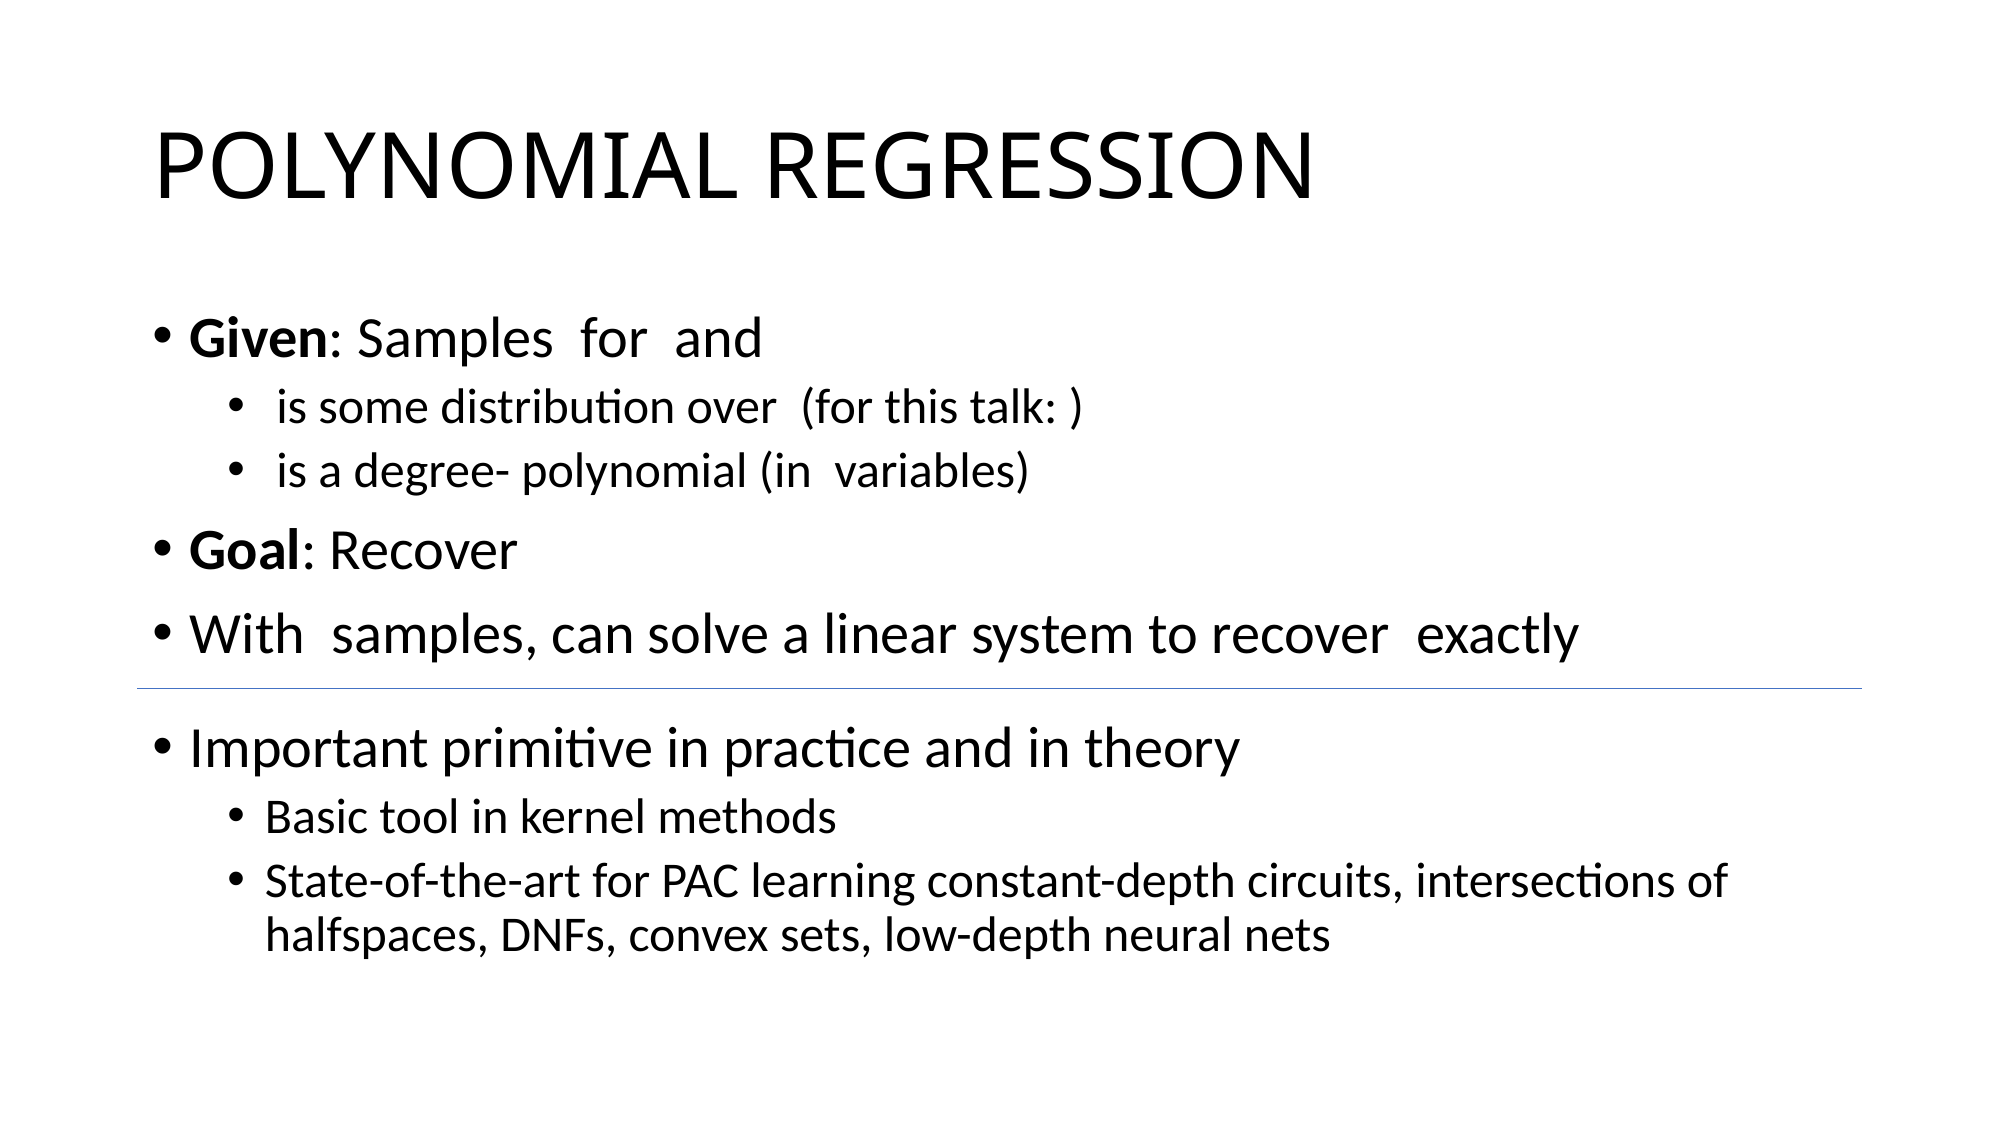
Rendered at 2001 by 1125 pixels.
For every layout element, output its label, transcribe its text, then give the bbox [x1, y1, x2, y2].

title POLYNOMIAL REGRESSION [137, 59, 1863, 278]
